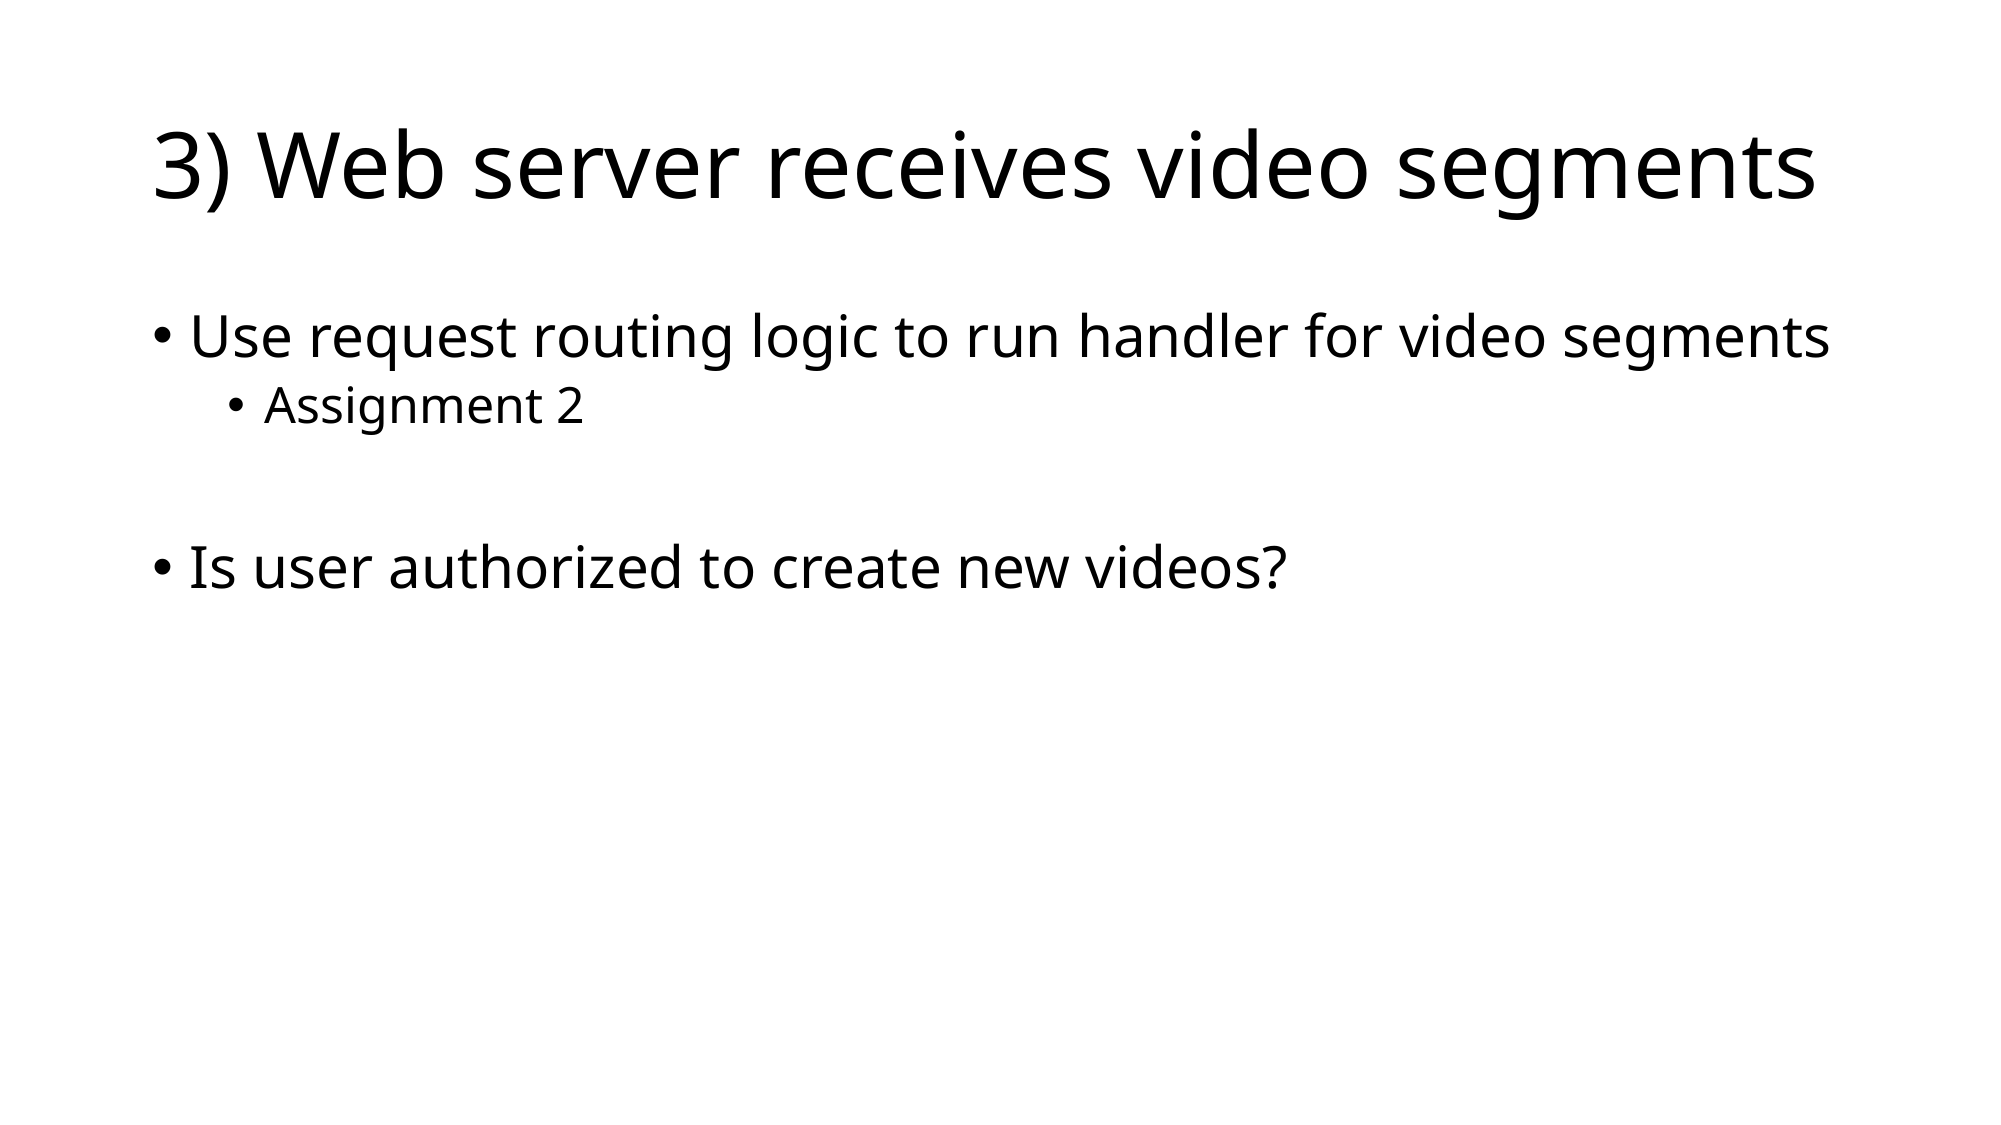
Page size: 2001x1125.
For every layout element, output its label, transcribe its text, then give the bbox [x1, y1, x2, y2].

list Use request routing logic to run handler for video segments Assignment 2 Is user authorized to create new videos? [137, 299, 1863, 1014]
title 3) Web server receives video segments [137, 59, 1863, 278]
